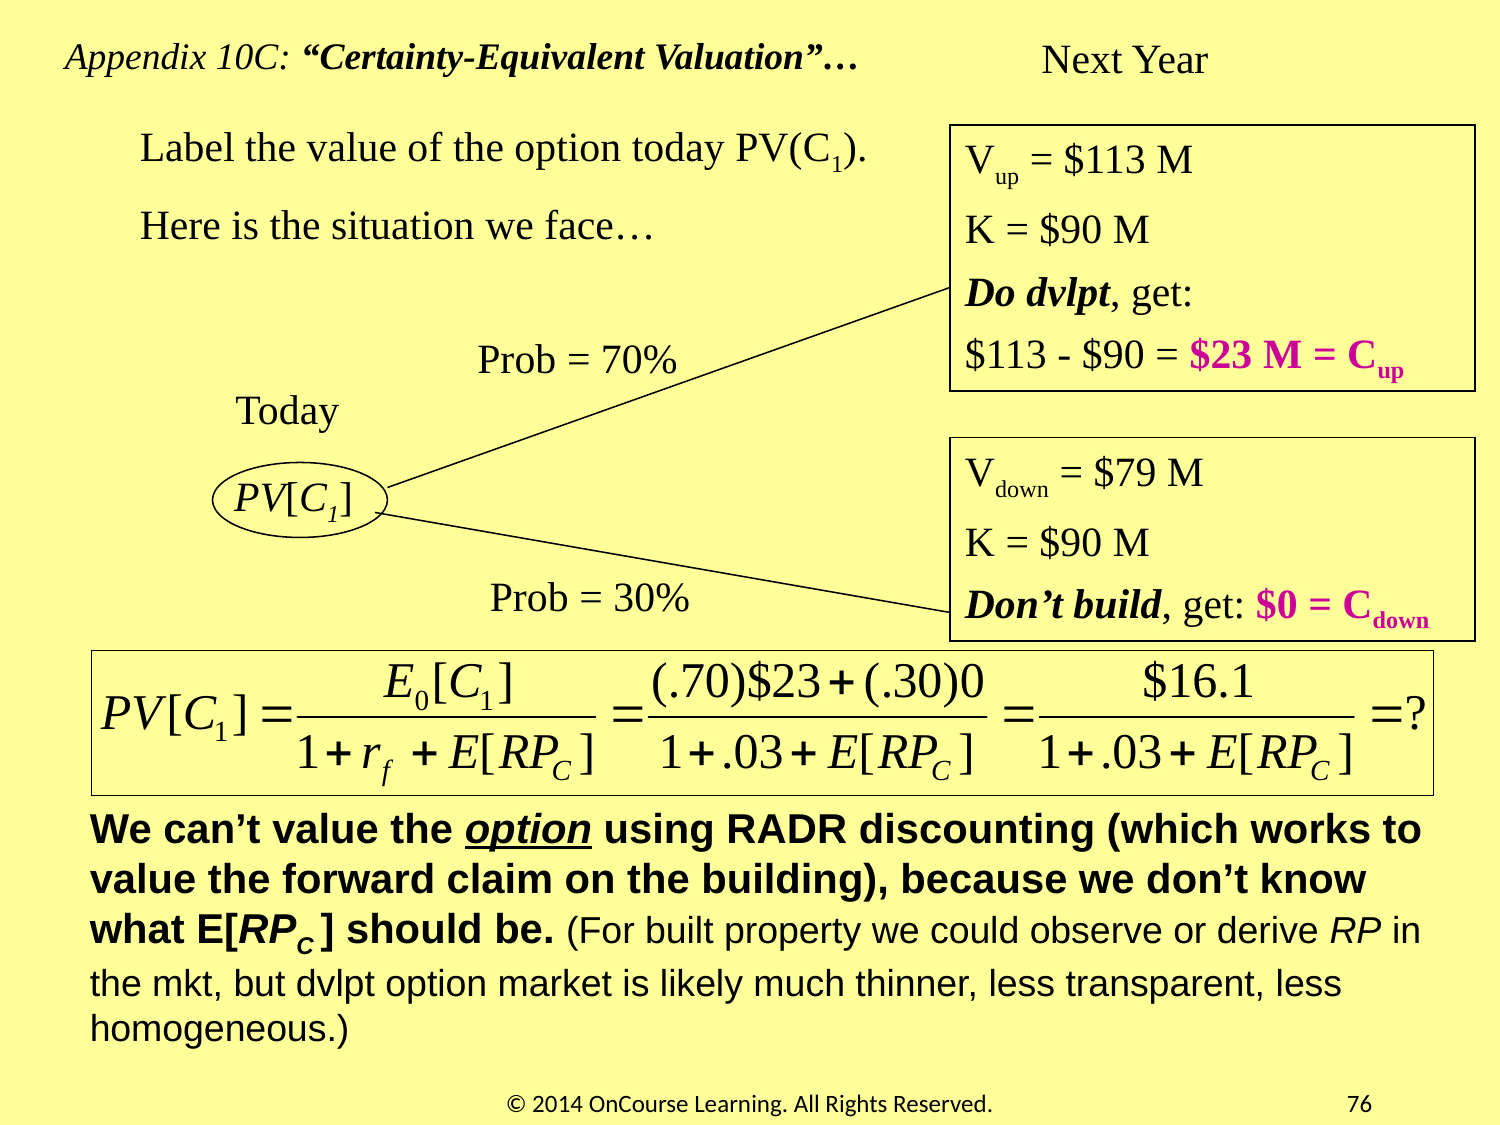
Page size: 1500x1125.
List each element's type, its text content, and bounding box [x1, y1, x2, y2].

text_box PV[C1] [212, 462, 375, 535]
text_box Today [212, 375, 363, 440]
slide_number 76 [1200, 1057, 1388, 1125]
text_box Vup = $113 M K = $90 M Do dvlpt, get: $113 - $90 = $23 M = Cup [949, 124, 1475, 392]
text_box Next Year [999, 24, 1250, 90]
text_box Prob = 30% [474, 562, 800, 628]
text_box [375, 480, 388, 520]
text_box We can’t value the option using RADR discounting (which works to value the forward claim on the building), because we don’t know what E[RPC ] should be. (For built property we could observe or derive RP in the mkt, but dvlpt option market is likely much thinner, less transparent, less homogeneous.) [75, 794, 1463, 1057]
footer © 2014 OnCourse Learning. All Rights Reserved. [300, 1050, 1200, 1125]
text_box Label the value of the option today PV(C1). Here is the situation we face… [124, 112, 938, 255]
text_box Prob = 70% [462, 324, 788, 390]
text_box Vdown = $79 M K = $90 M Don’t build, get: $0 = Cdown [949, 437, 1475, 641]
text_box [91, 649, 1434, 796]
text_box Appendix 10C: “Certainty-Equivalent Valuation”… [50, 24, 1150, 85]
